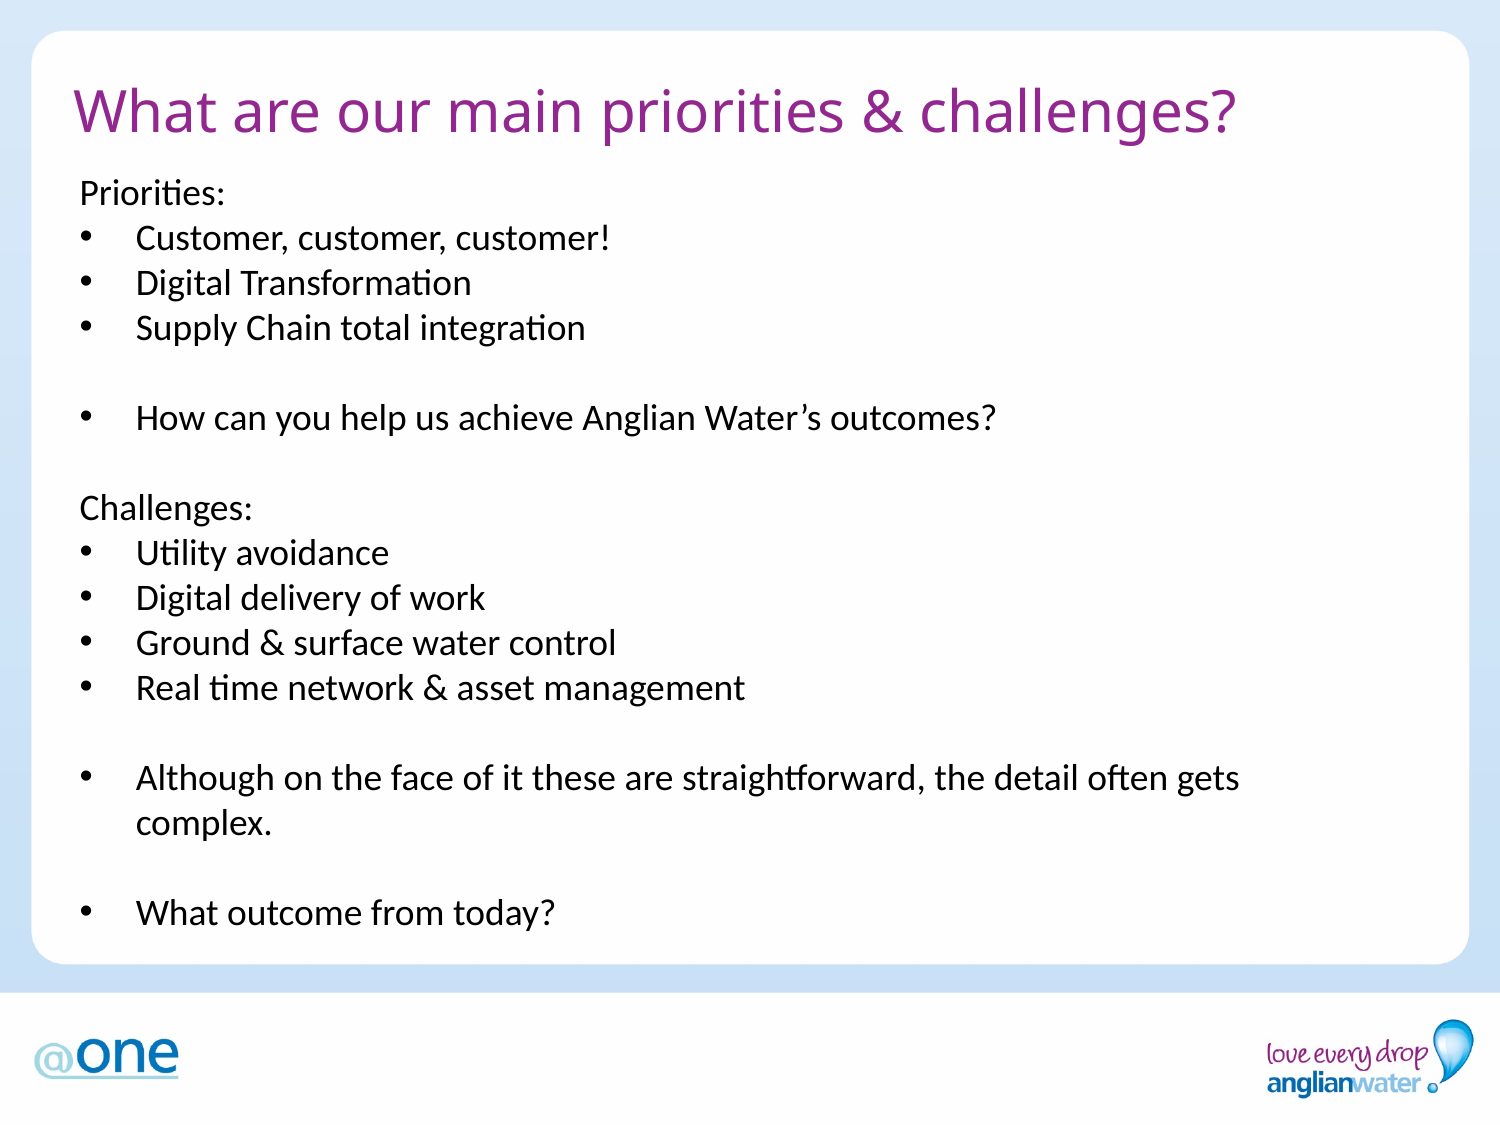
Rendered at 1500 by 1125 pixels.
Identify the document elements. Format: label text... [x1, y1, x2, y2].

text_box Priorities: Customer, customer, customer! Digital Transformation Supply Chain total integration How can you help us achieve Anglian Water’s outcomes? Challenges: Utility avoidance Digital delivery of work Ground & surface water control Real time network & asset management Although on the face of it these are straightforward, the detail often gets complex. What outcome from today? [64, 160, 1388, 986]
picture [0, 0, 1500, 1125]
list What are our main priorities & challenges? [58, 66, 1430, 175]
